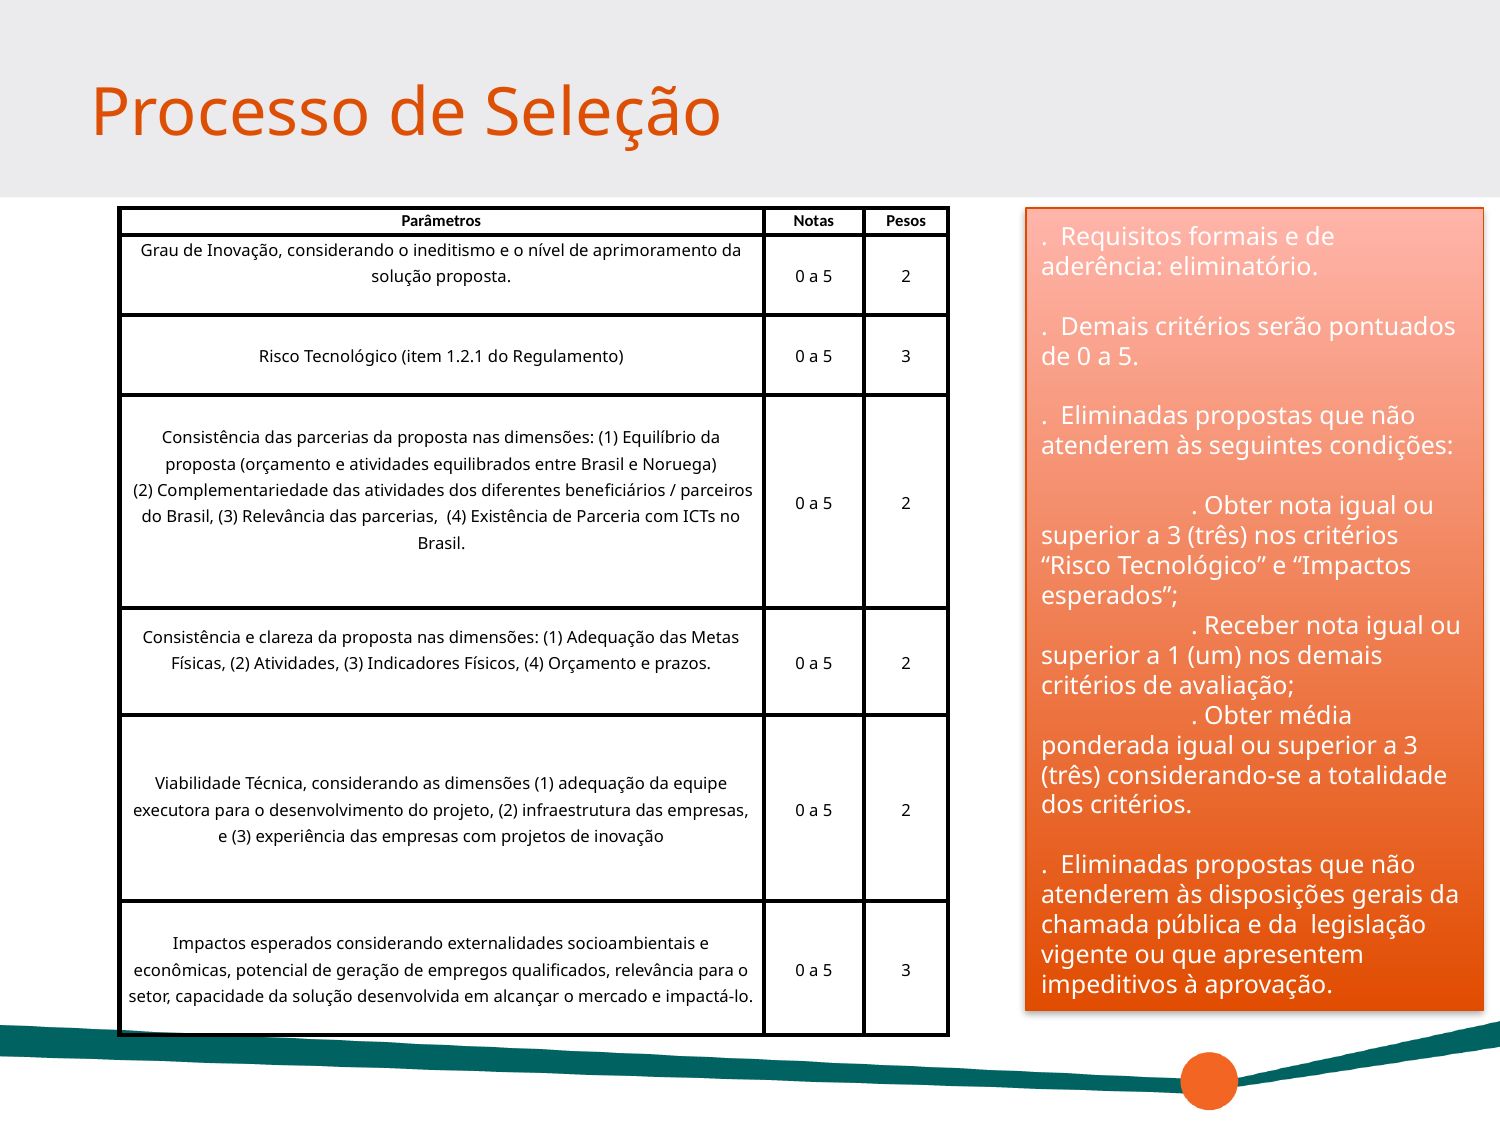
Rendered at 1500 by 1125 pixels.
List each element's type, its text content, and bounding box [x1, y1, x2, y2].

table_cell Consistência e clareza da proposta nas dimensões: (1) Adequação das Metas Físicas, (2) Atividades, (3) Indicadores Físicos, (4) Orçamento e prazos. [122, 610, 762, 713]
table_cell 0 a 5 [766, 717, 862, 899]
table_cell 2 [866, 610, 946, 713]
table_cell 2 [866, 397, 946, 606]
table_cell 0 a 5 [766, 610, 862, 713]
table_cell 2 [866, 237, 946, 313]
table_cell 0 a 5 [766, 317, 862, 393]
table_header Parâmetros [122, 210, 762, 233]
table_cell Impactos esperados considerando externalidades socioambientais e econômicas, potencial de geração de empregos qualificados, relevância para o setor, capacidade da solução desenvolvida em alcançar o mercado e impactá-lo. [122, 903, 762, 1033]
table_cell 0 a 5 [766, 903, 862, 1033]
table_cell Risco Tecnológico (item 1.2.1 do Regulamento) [122, 317, 762, 393]
table_cell 2 [866, 717, 946, 899]
picture [0, 0, 1500, 1125]
table_header Notas [766, 210, 862, 233]
table_cell 3 [866, 317, 946, 393]
table_header Pesos [866, 210, 946, 233]
title Processo de Seleção [75, 45, 1425, 173]
table_cell 0 a 5 [766, 237, 862, 313]
table_cell Viabilidade Técnica, considerando as dimensões (1) adequação da equipe executora para o desenvolvimento do projeto, (2) infraestrutura das empresas, e (3) experiência das empresas com projetos de inovação [122, 717, 762, 899]
table_cell 3 [866, 903, 946, 1033]
table_cell Consistência das parcerias da proposta nas dimensões: (1) Equilíbrio da proposta (orçamento e atividades equilibrados entre Brasil e Noruega) (2) Complementariedade das atividades dos diferentes beneficiários / parceiros do Brasil, (3) Relevância das parcerias, (4) Existência de Parceria com ICTs no Brasil. [122, 397, 762, 606]
table_cell Grau de Inovação, considerando o ineditismo e o nível de aprimoramento da solução proposta. [122, 237, 762, 313]
table_cell 0 a 5 [766, 397, 862, 606]
text_box . Requisitos formais e de aderência: eliminatório. . Demais critérios serão pontuados de 0 a 5. . Eliminadas propostas que não atenderem às seguintes condições: . Obter nota igual ou superior a 3 (três) nos critérios “Risco Tecnológico” e “Impactos esperados”; . Receber nota igual ou superior a 1 (um) nos demais critérios de avaliação; . Obter média ponderada igual ou superior a 3 (três) considerando-se a totalidade dos critérios. . Eliminadas propostas que não atenderem às disposições gerais da chamada pública e da legislação vigente ou que apresentem impeditivos à aprovação. [1025, 207, 1484, 1011]
